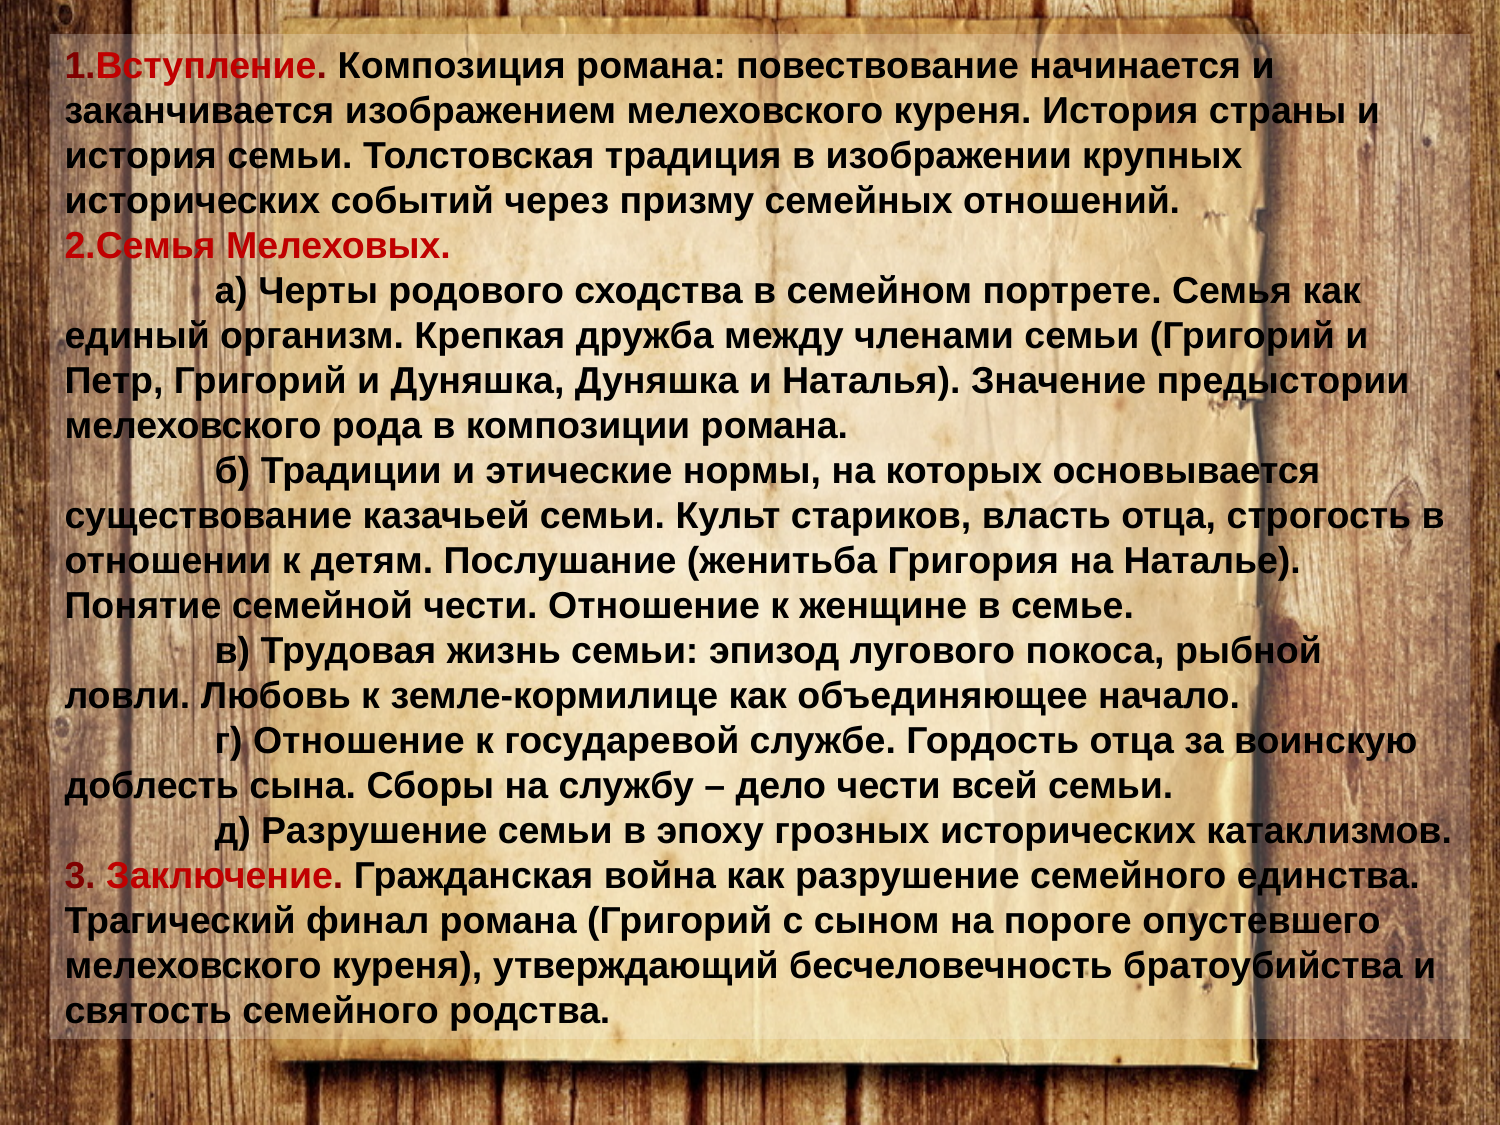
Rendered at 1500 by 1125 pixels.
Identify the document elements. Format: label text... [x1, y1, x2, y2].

text_box 1.Вступление. Композиция романа: повествование начинается и заканчивается изображением мелеховского куреня. История страны и история семьи. Толстовская традиция в изображении крупных исторических событий через призму семейных отношений. 2.Семья Мелеховых. а) Черты родового сходства в семейном портрете. Семья как единый организм. Крепкая дружба между членами семьи (Григорий и Петр, Григорий и Дуняшка, Дуняшка и Наталья). Значение предыстории мелеховского рода в композиции романа. б) Традиции и этические нормы, на которых основывается существование казачьей семьи. Культ стариков, власть отца, строгость в отношении к детям. Послушание (женитьба Григория на Наталье). Понятие семейной чести. Отношение к женщине в семье. в) Трудовая жизнь семьи: эпизод лугового покоса, рыбной ловли. Любовь к земле-кормилице как объединяющее начало. г) Отношение к государевой службе. Гордость отца за воинскую доблесть сына. Сборы на службу – дело чести всей семьи. д) Разрушение семьи в эпоху грозных исторических катаклизмов. 3. Заключение. Гражданская война как разрушение семейного единства. Трагический финал романа (Григорий с сыном на пороге опустевшего мелеховского куреня), утверждающий бесчеловечность братоубийства и святость семейного родства. [49, 34, 1471, 1039]
picture [0, 0, 1500, 1125]
